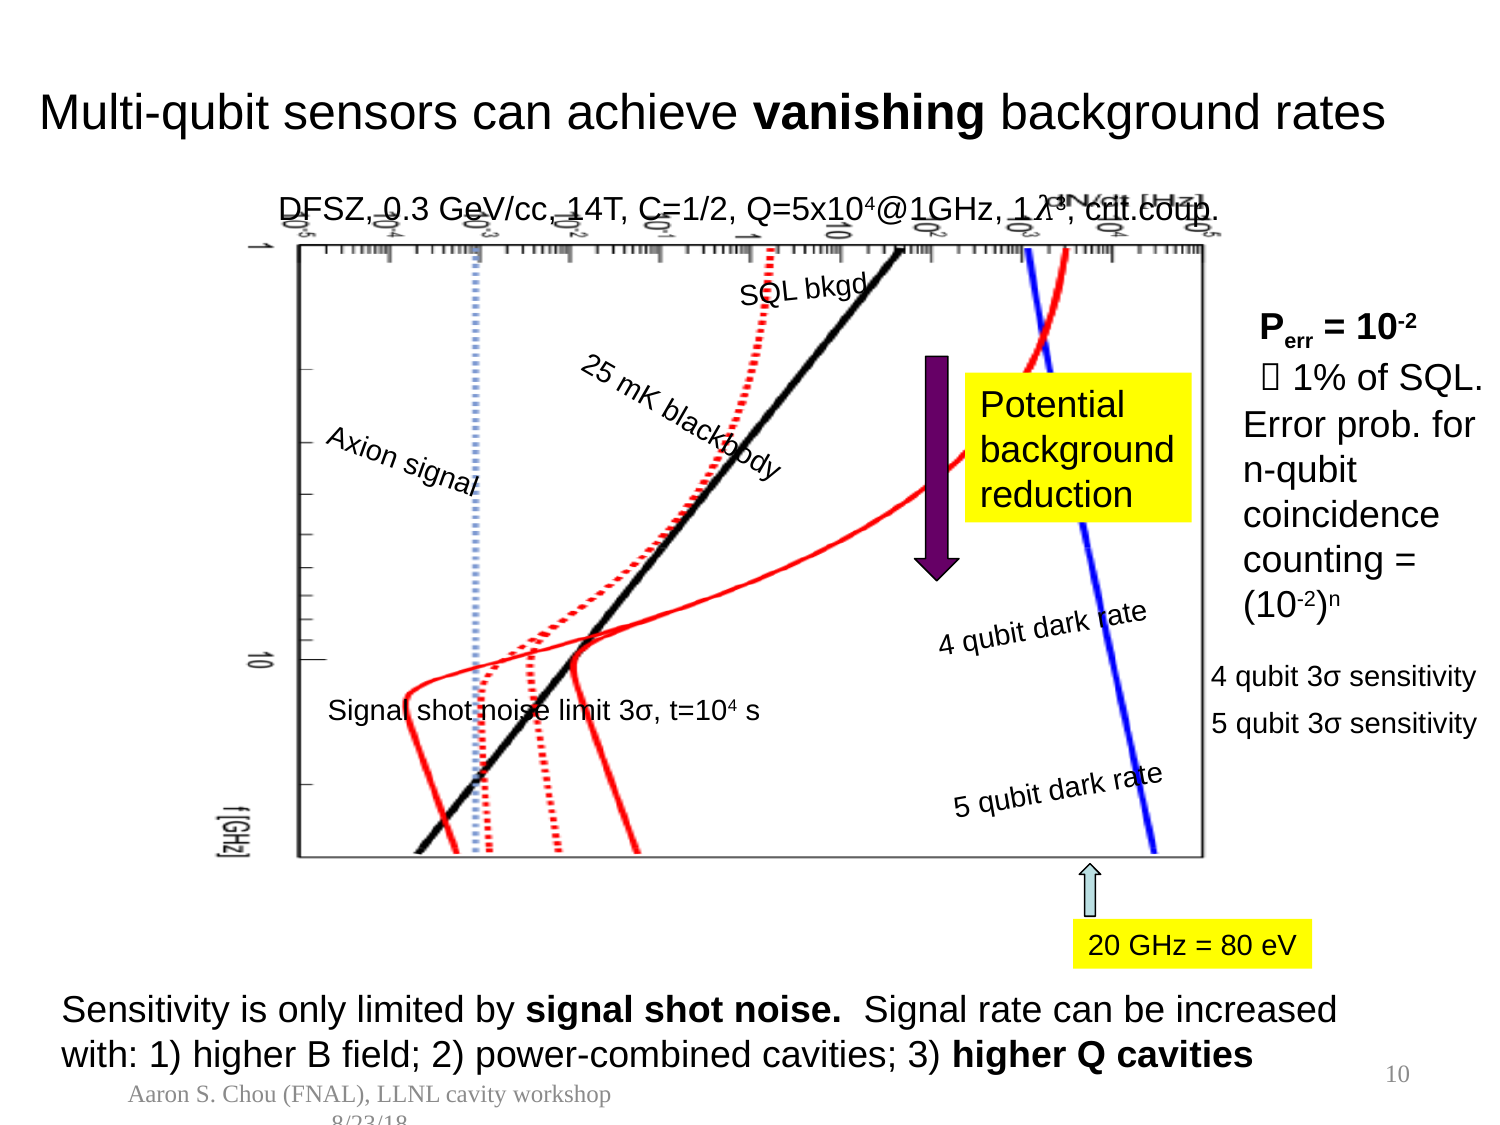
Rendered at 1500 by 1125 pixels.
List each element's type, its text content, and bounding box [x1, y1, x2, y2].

text_box Sensitivity is only limited by signal shot noise. Signal rate can be increased with: 1) higher B field; 2) power-combined cavities; 3) higher Q cavities [1136, 977, 1424, 1083]
text_box DFSZ, 0.3 GeV/cc, 14T, C=1/2, Q=5x104@1GHz, 1𝜆3, crit.coup. [1136, 180, 1246, 235]
text_box Signal shot noise limit 3σ, t=104 s [312, 683, 363, 734]
title Multi-qubit sensors can achieve vanishing background rates [39, 27, 363, 140]
text_box DFSZ, 0.3 GeV/cc, 14T, C=1/2, Q=5x104@1GHz, 1𝜆3, crit.coup. [263, 180, 363, 235]
text_box Axion signal [307, 404, 363, 472]
text_box 5 qubit dark rate [1136, 742, 1182, 800]
text_box 4 qubit 3σ sensitivity [1196, 649, 1493, 696]
picture [368, 0, 1132, 1113]
text_box 4 qubit dark rate [1136, 580, 1166, 635]
text_box Error prob. for n-qubit coincidence counting = (10-2)n [1228, 392, 1493, 633]
footer Aaron S. Chou (FNAL), LLNL cavity workshop 8/23/18 [75, 1083, 665, 1125]
slide_number 10 [1136, 1042, 1425, 1103]
text_box Perr = 10-2  1% of SQL. [1244, 294, 1500, 406]
text_box Potential background reduction [1136, 372, 1192, 523]
title Multi-qubit sensors can achieve vanishing background rates [1136, 27, 1424, 140]
text_box Sensitivity is only limited by signal shot noise. Signal rate can be increased with: 1) higher B field; 2) power-combined cavities; 3) higher Q cavities [46, 977, 363, 1083]
text_box 5 qubit 3σ sensitivity [1196, 696, 1493, 747]
